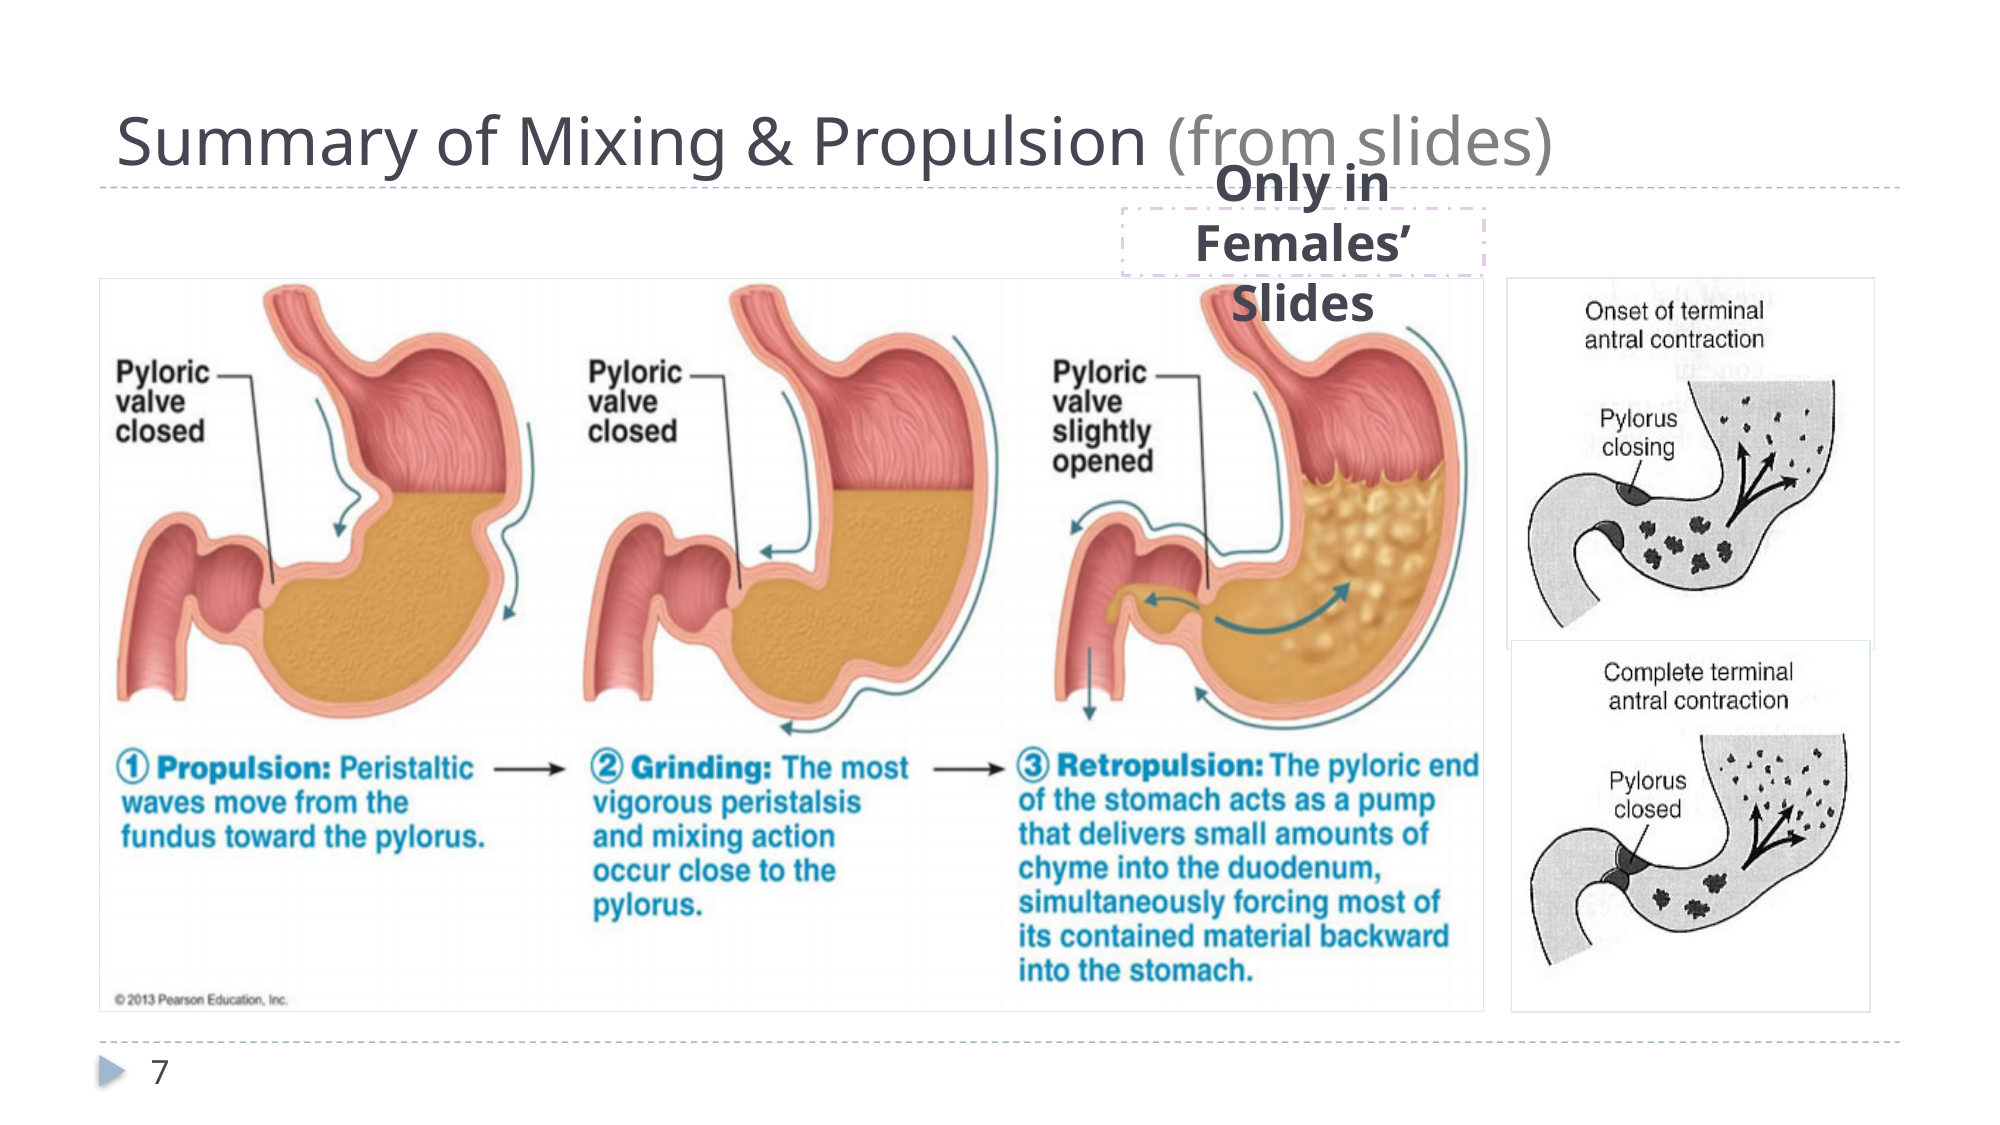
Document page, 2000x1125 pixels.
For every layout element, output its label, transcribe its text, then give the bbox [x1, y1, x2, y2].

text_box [1507, 278, 1875, 1012]
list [99, 278, 1485, 1012]
text_box Only in Females’ Slides [1121, 207, 1486, 277]
slide_number 7 [133, 1042, 568, 1103]
title Summary of Mixing & Propulsion (from slides) [99, 24, 1957, 188]
